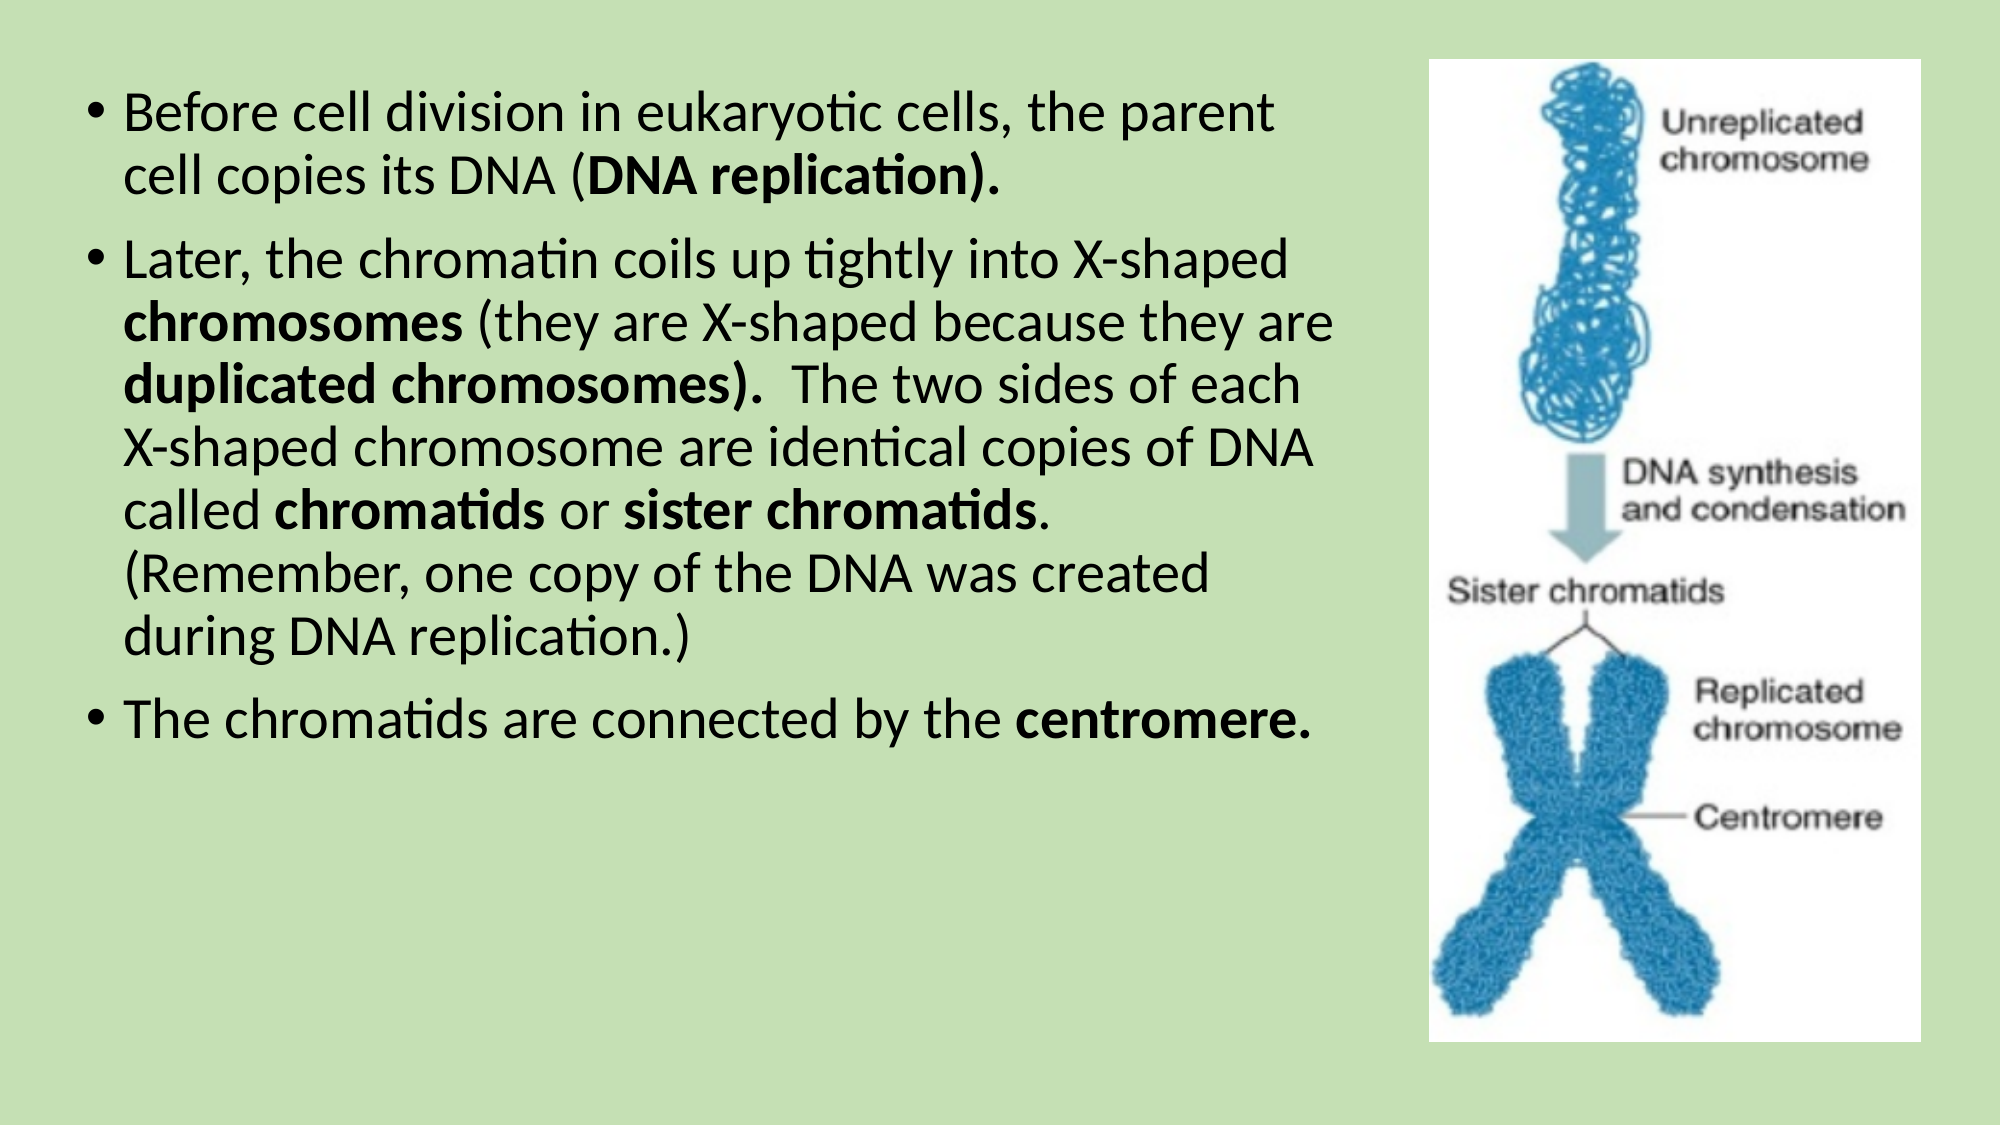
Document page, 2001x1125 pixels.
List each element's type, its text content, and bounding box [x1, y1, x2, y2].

list Before cell division in eukaryotic cells, the parent cell copies its DNA (DNA replication). Later, the chromatin coils up tightly into X-shaped chromosomes (they are X-shaped because they are duplicated chromosomes). The two sides of each X-shaped chromosome are identical copies of DNA called chromatids or sister chromatids. (Remember, one copy of the DNA was created during DNA replication.) The chromatids are connected by the centromere. [70, 73, 1363, 1028]
picture [1429, 59, 1921, 1042]
